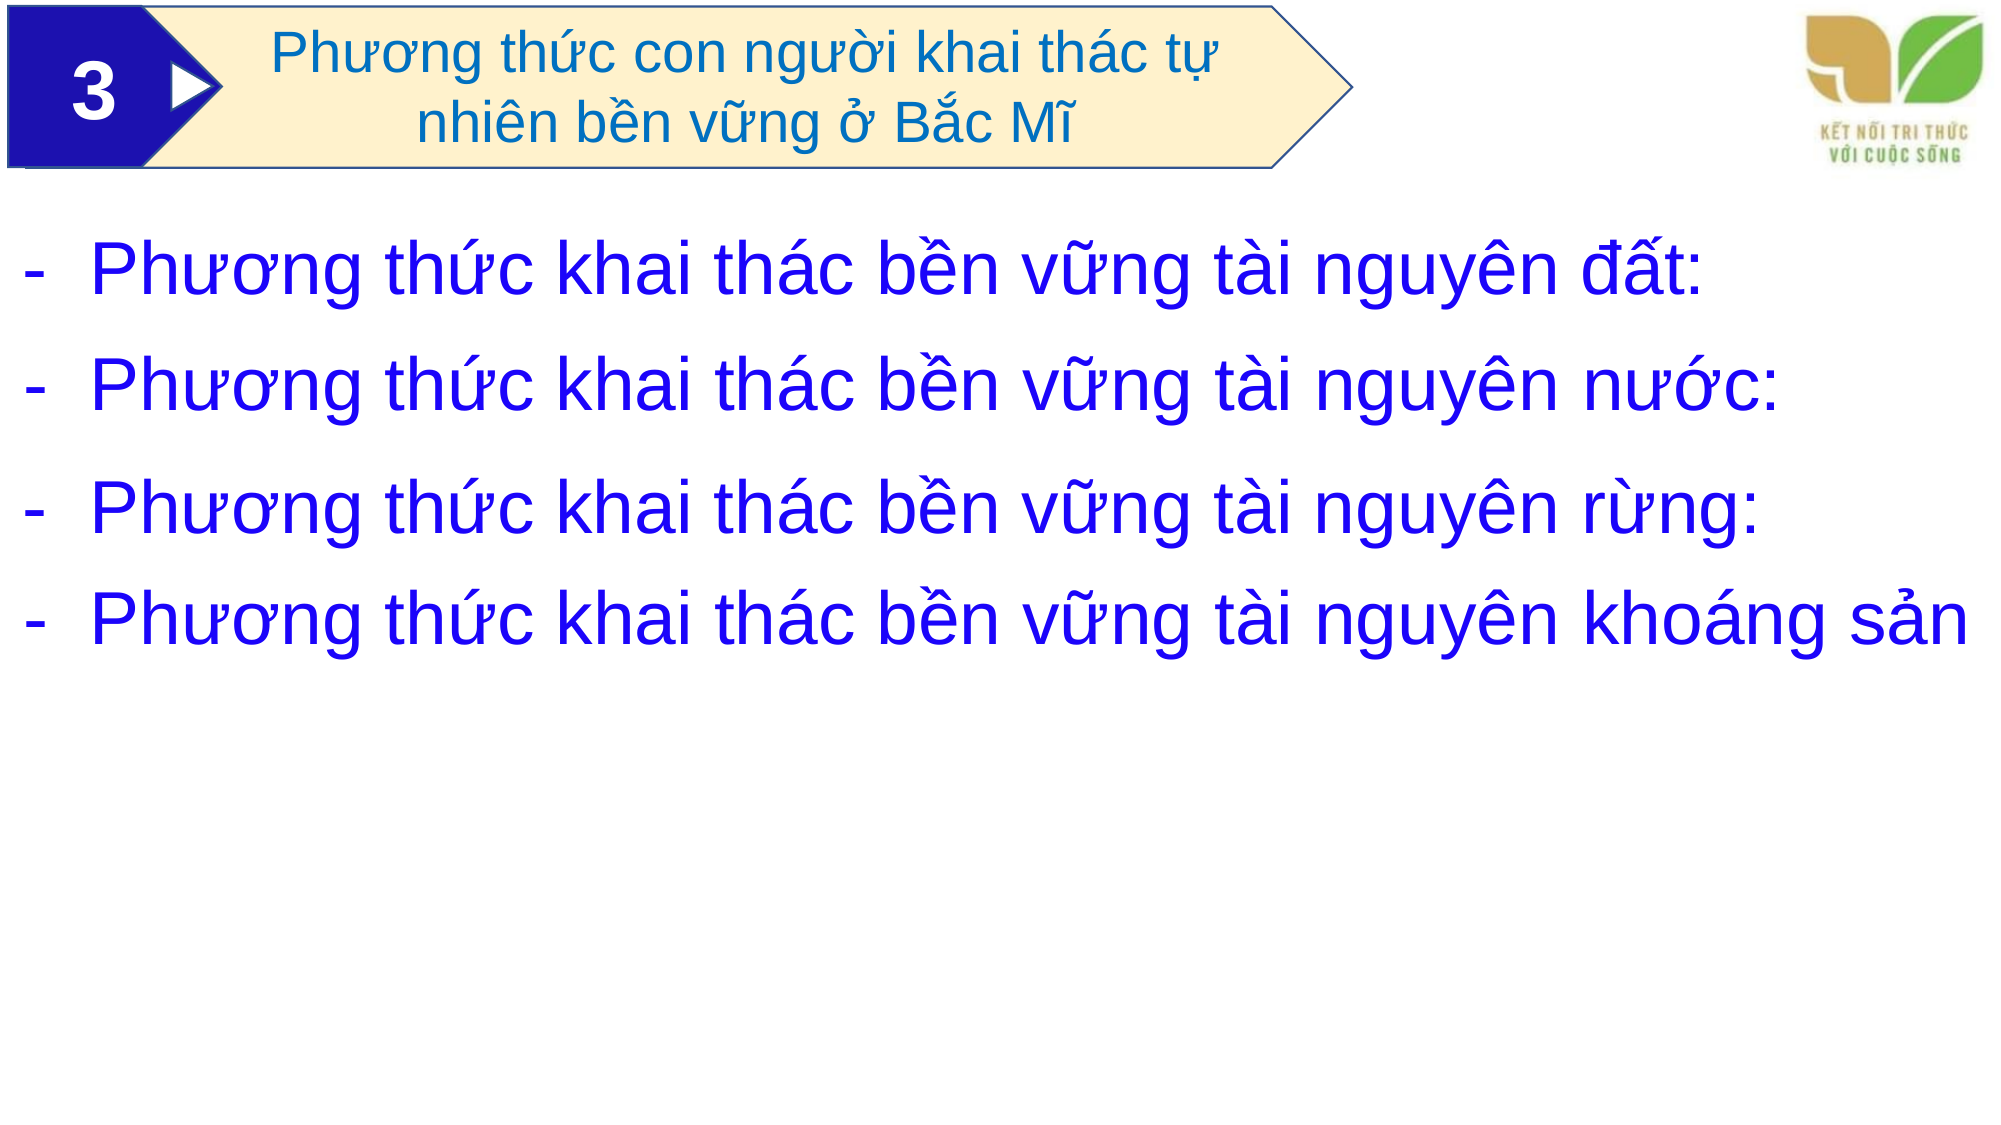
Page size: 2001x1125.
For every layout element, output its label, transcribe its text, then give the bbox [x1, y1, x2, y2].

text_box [8, 5, 1353, 184]
text_box - Phương thức khai thác bền vững tài nguyên rừng: [8, 451, 1904, 556]
text_box - Phương thức khai thác bền vững tài nguyên nước: [8, 328, 1819, 434]
text_box - Phương thức khai thác bền vững tài nguyên khoáng sản [8, 562, 2000, 668]
picture [1793, 4, 2000, 181]
text_box - Phương thức khai thác bền vững tài nguyên đất: [8, 211, 1798, 317]
